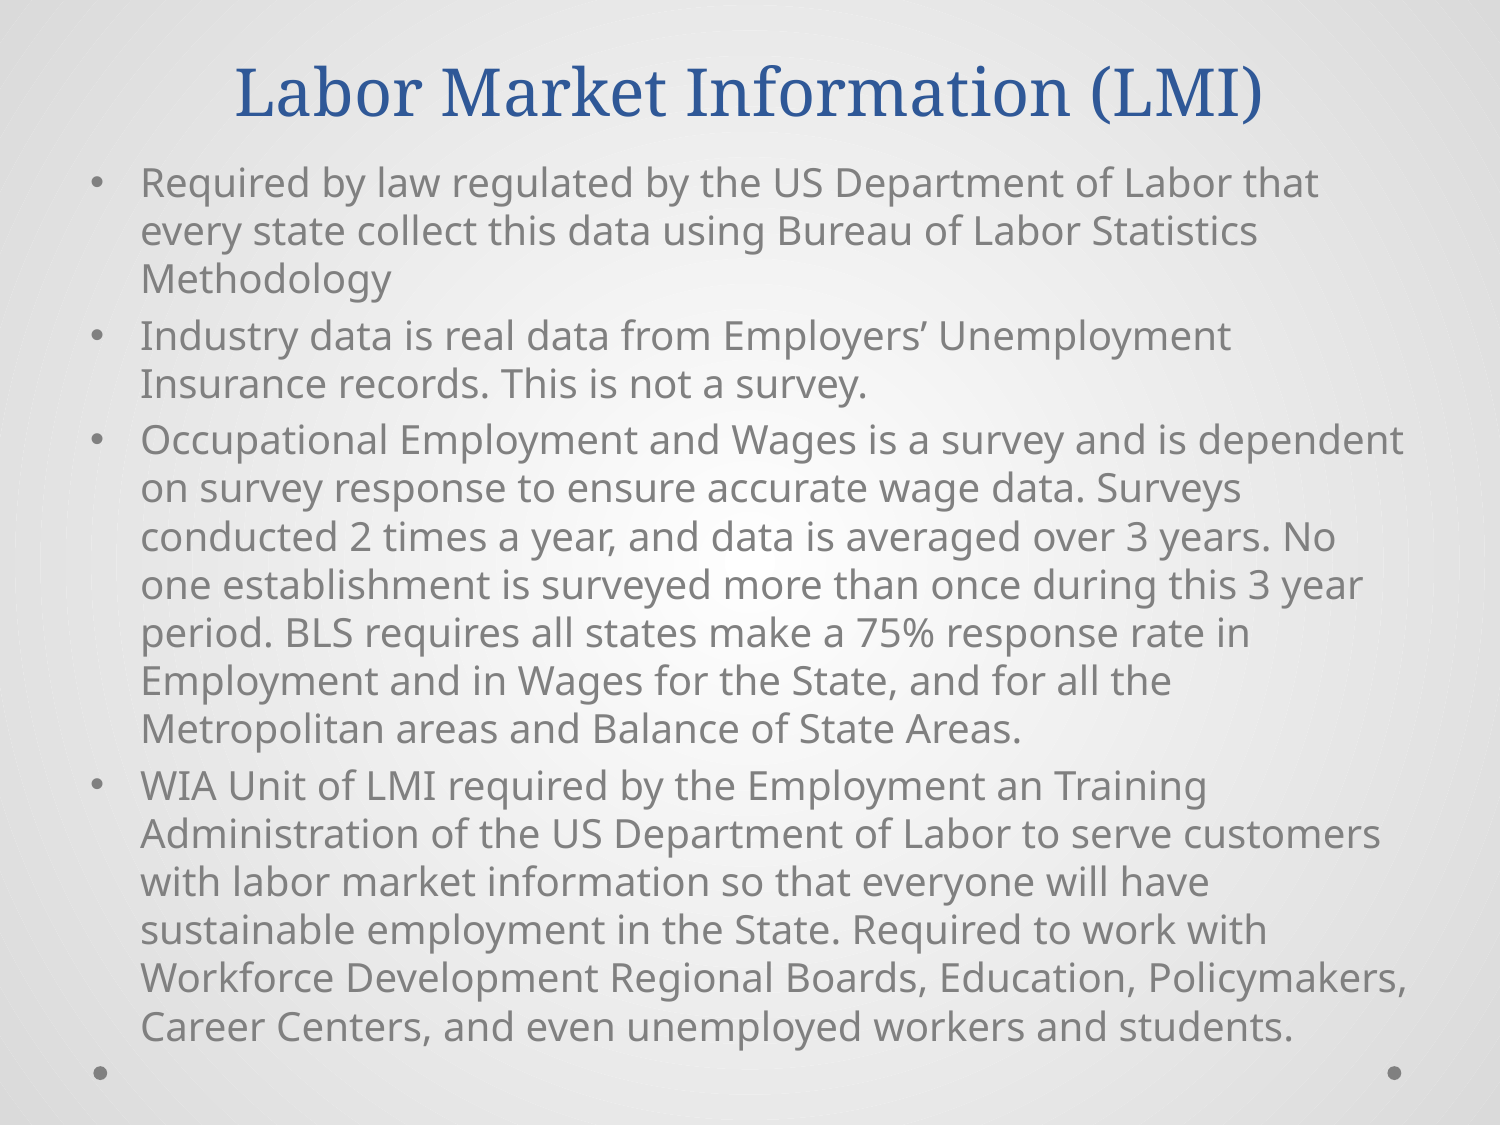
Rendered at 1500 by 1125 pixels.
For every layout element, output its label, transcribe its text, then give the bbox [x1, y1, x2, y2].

title Labor Market Information (LMI) [75, 12, 1425, 138]
list Required by law regulated by the US Department of Labor that every state collect this data using Bureau of Labor Statistics Methodology Industry data is real data from Employers’ Unemployment Insurance records. This is not a survey. Occupational Employment and Wages is a survey and is dependent on survey response to ensure accurate wage data. Surveys conducted 2 times a year, and data is averaged over 3 years. No one establishment is surveyed more than once during this 3 year period. BLS requires all states make a 75% response rate in Employment and in Wages for the State, and for all the Metropolitan areas and Balance of State Areas. WIA Unit of LMI required by the Employment an Training Administration of the US Department of Labor to serve customers with labor market information so that everyone will have sustainable employment in the State. Required to work with Workforce Development Regional Boards, Education, Policymakers, Career Centers, and even unemployed workers and students. [75, 149, 1425, 1100]
